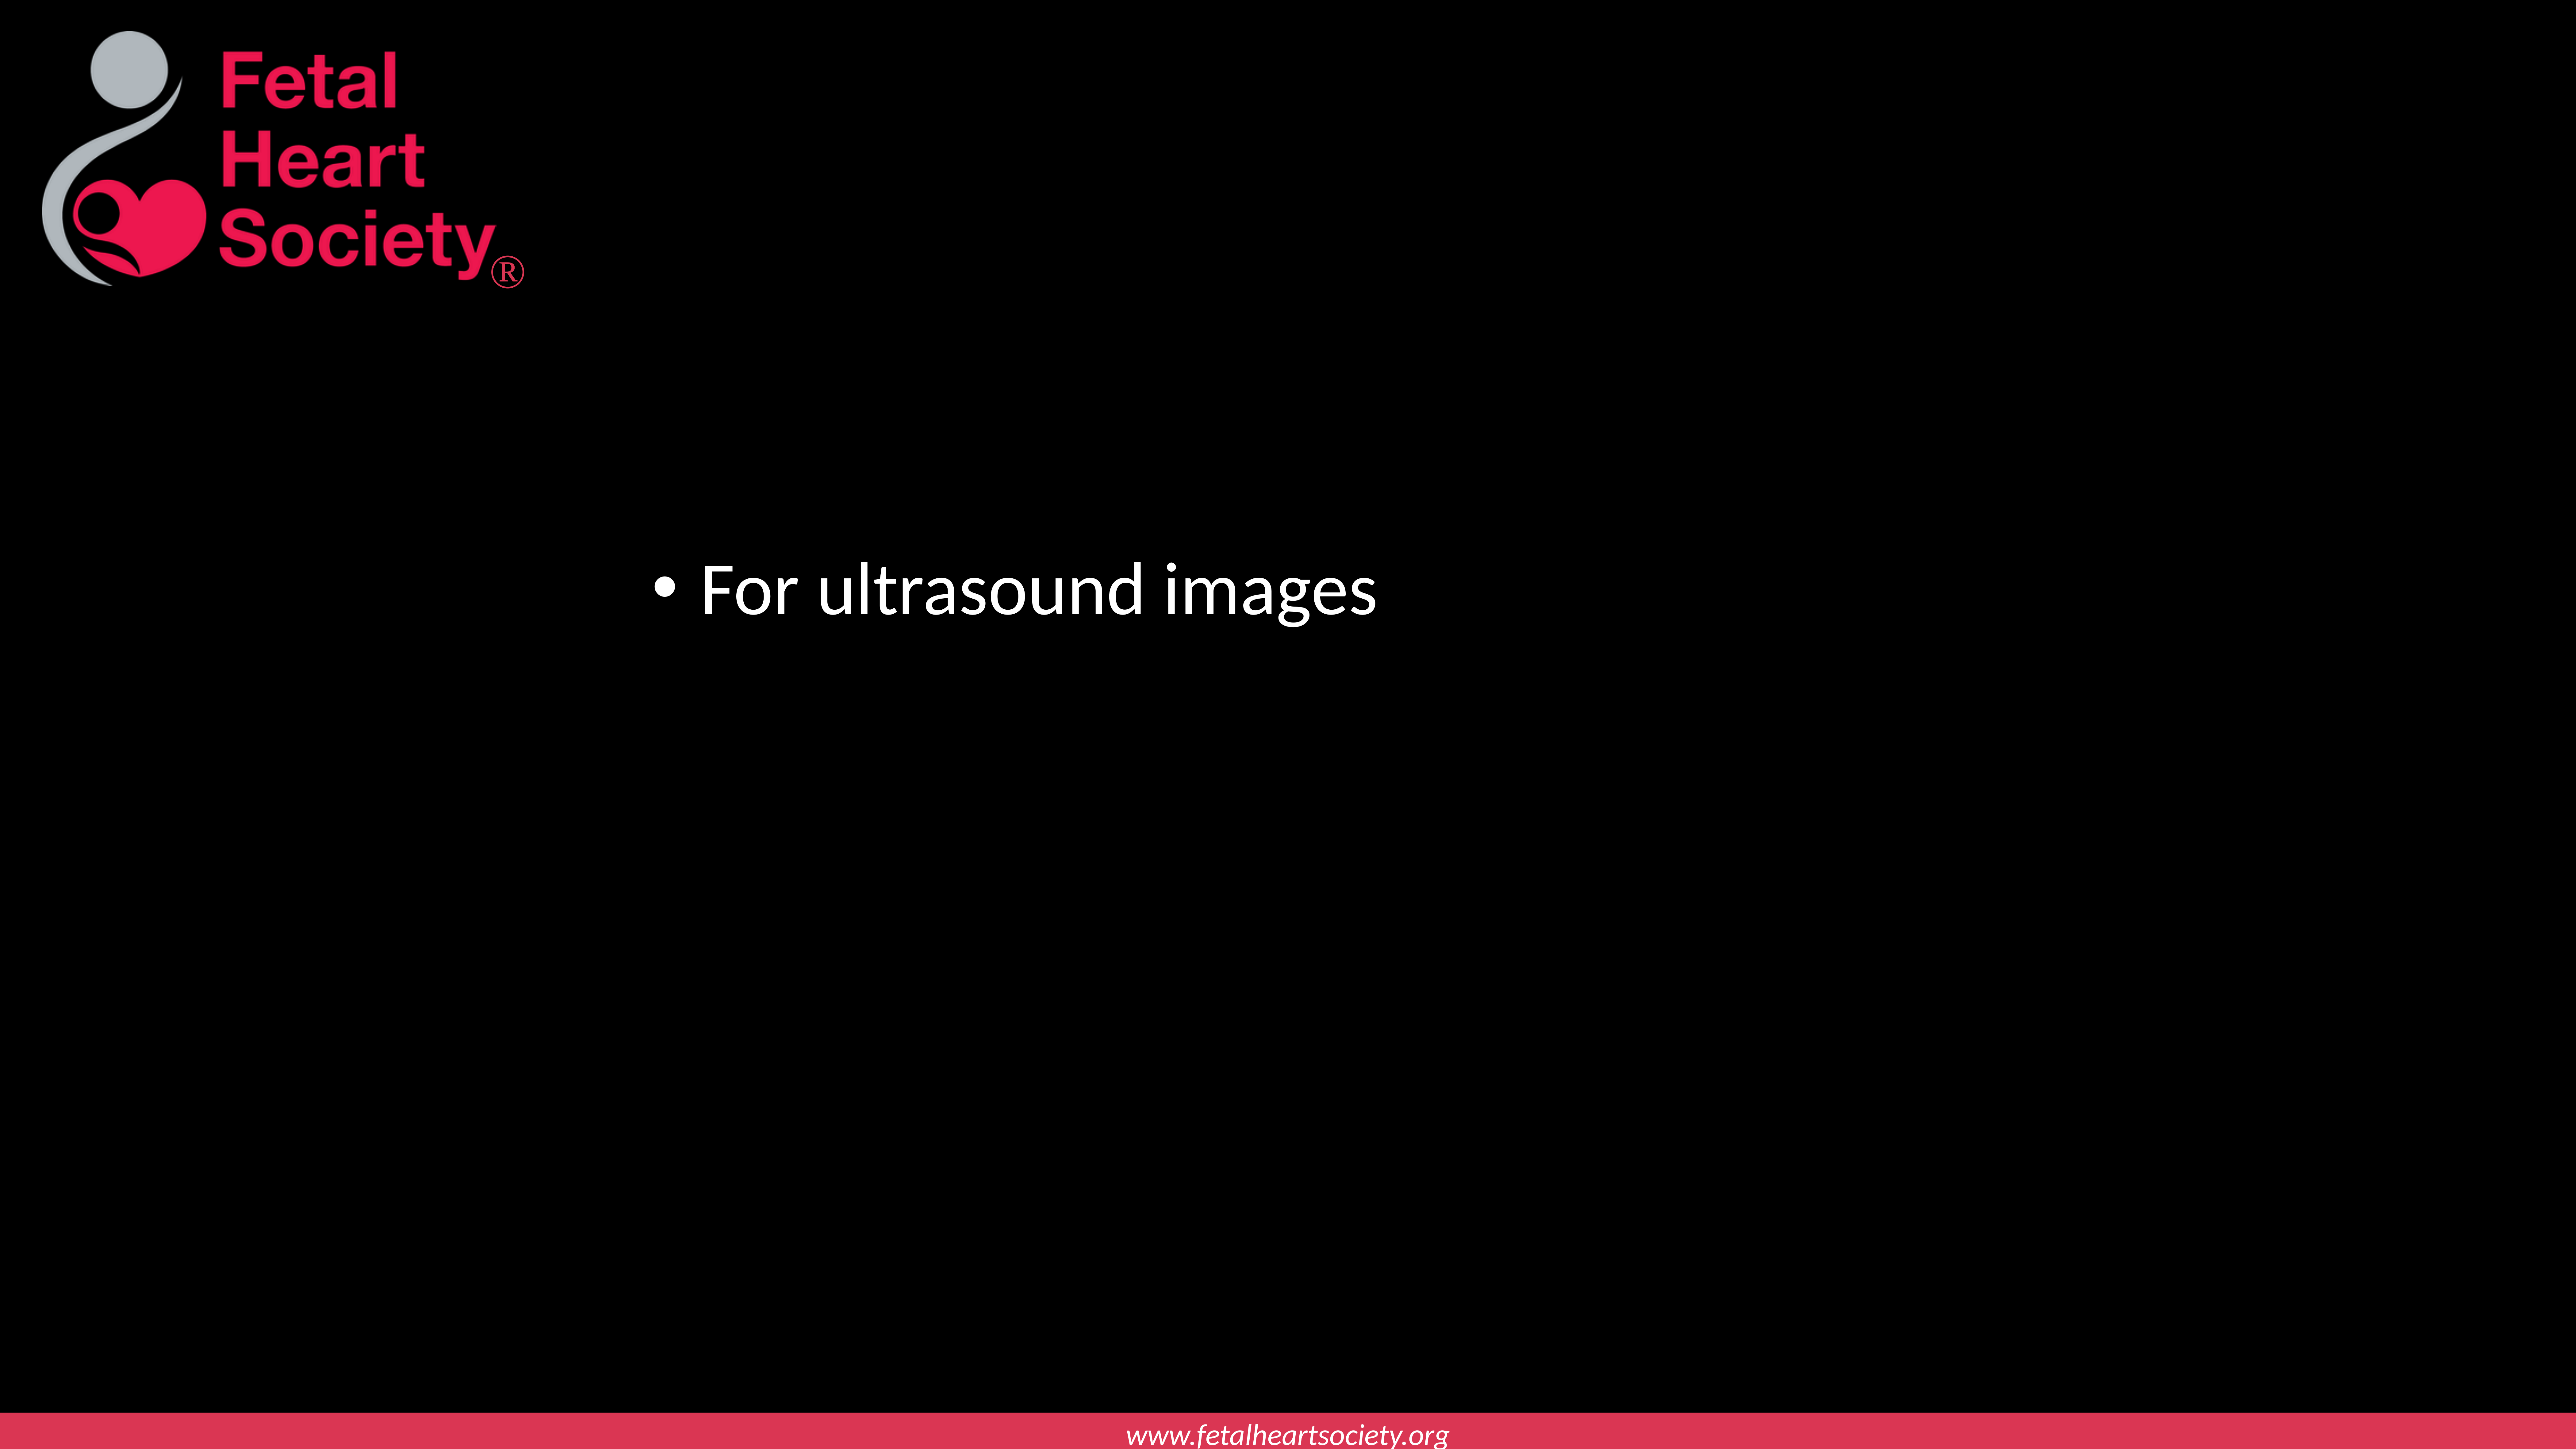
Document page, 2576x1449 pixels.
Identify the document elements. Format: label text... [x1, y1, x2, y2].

picture [493, 263, 496, 282]
picture [42, 31, 496, 286]
text_box For ultrasound images [647, 547, 2264, 745]
